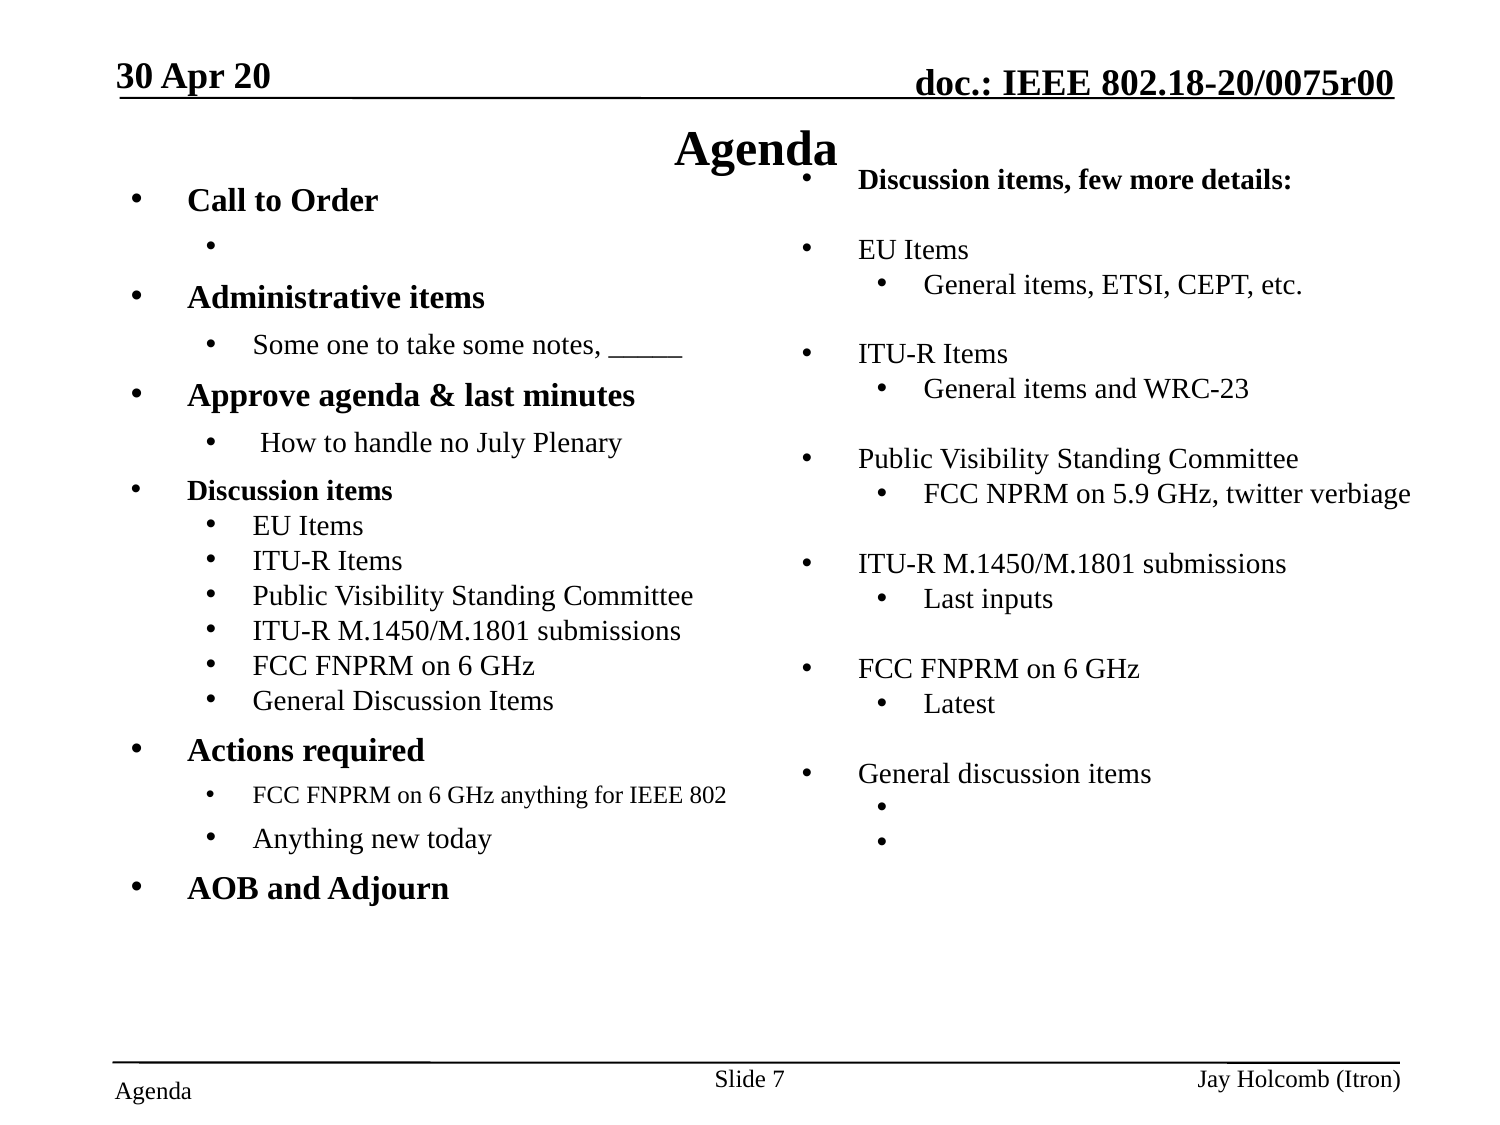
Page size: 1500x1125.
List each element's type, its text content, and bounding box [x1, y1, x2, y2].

slide_number Slide 7 [699, 1063, 800, 1123]
footer Jay Holcomb (Itron) [878, 1063, 1402, 1093]
text_box Agenda [99, 1067, 238, 1112]
list Call to Order Attendance server is open Administrative items Some one to take some notes, _____ Approve agenda & last minutes How to handle no July Plenary Discussion items EU Items ITU-R Items Public Visibility Standing Committee ITU-R M.1450/M.1801 submissions FCC FNPRM on 6 GHz General Discussion Items Actions required FCC FNPRM on 6 GHz anything for IEEE 802 Anything new today AOB and Adjourn [115, 169, 786, 1063]
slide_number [115, 45, 477, 97]
text_box Discussion items, few more details: EU Items General items, ETSI, CEPT, etc. ITU-R Items General items and WRC-23 Public Visibility Standing Committee FCC NPRM on 5.9 GHz, twitter verbiage ITU-R M.1450/M.1801 submissions Last inputs FCC FNPRM on 6 GHz Latest General discussion items by [786, 152, 1438, 1063]
title Agenda [118, 95, 1394, 169]
